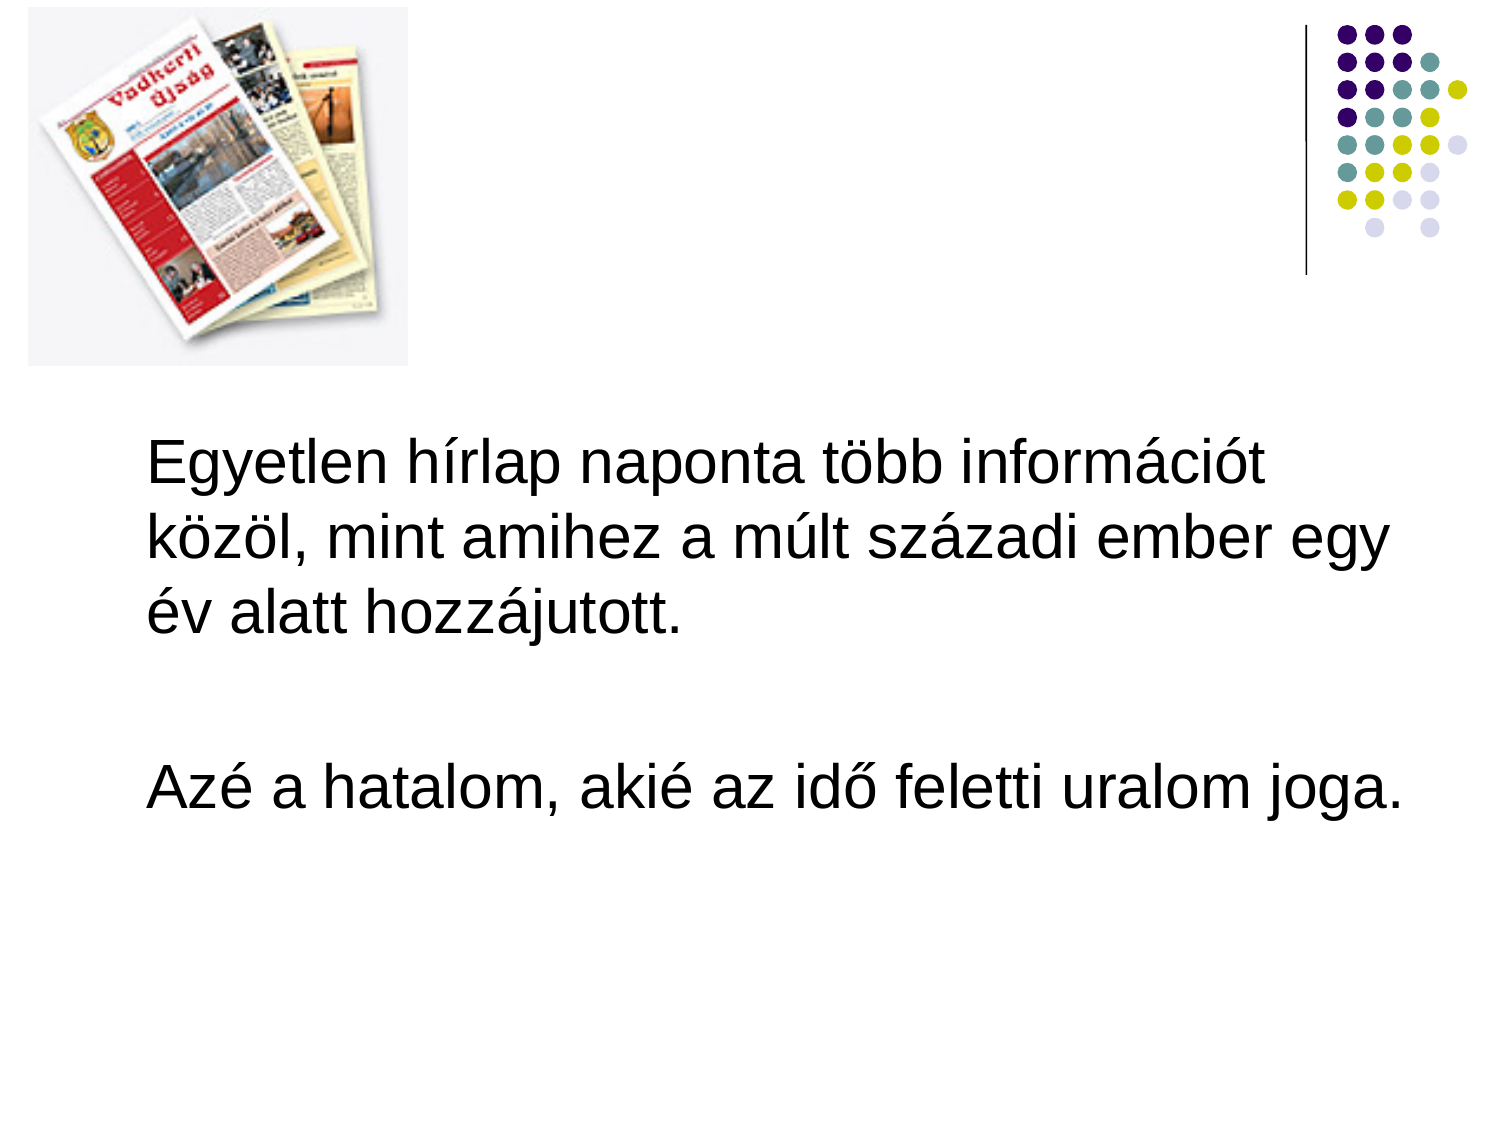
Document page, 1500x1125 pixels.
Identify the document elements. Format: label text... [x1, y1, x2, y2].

picture [28, 7, 408, 366]
list Egyetlen hírlap naponta több információt közöl, mint amihez a múlt századi ember egy év alatt hozzájutott. Azé a hatalom, akié az idő feletti uralom joga. [74, 326, 1426, 1006]
